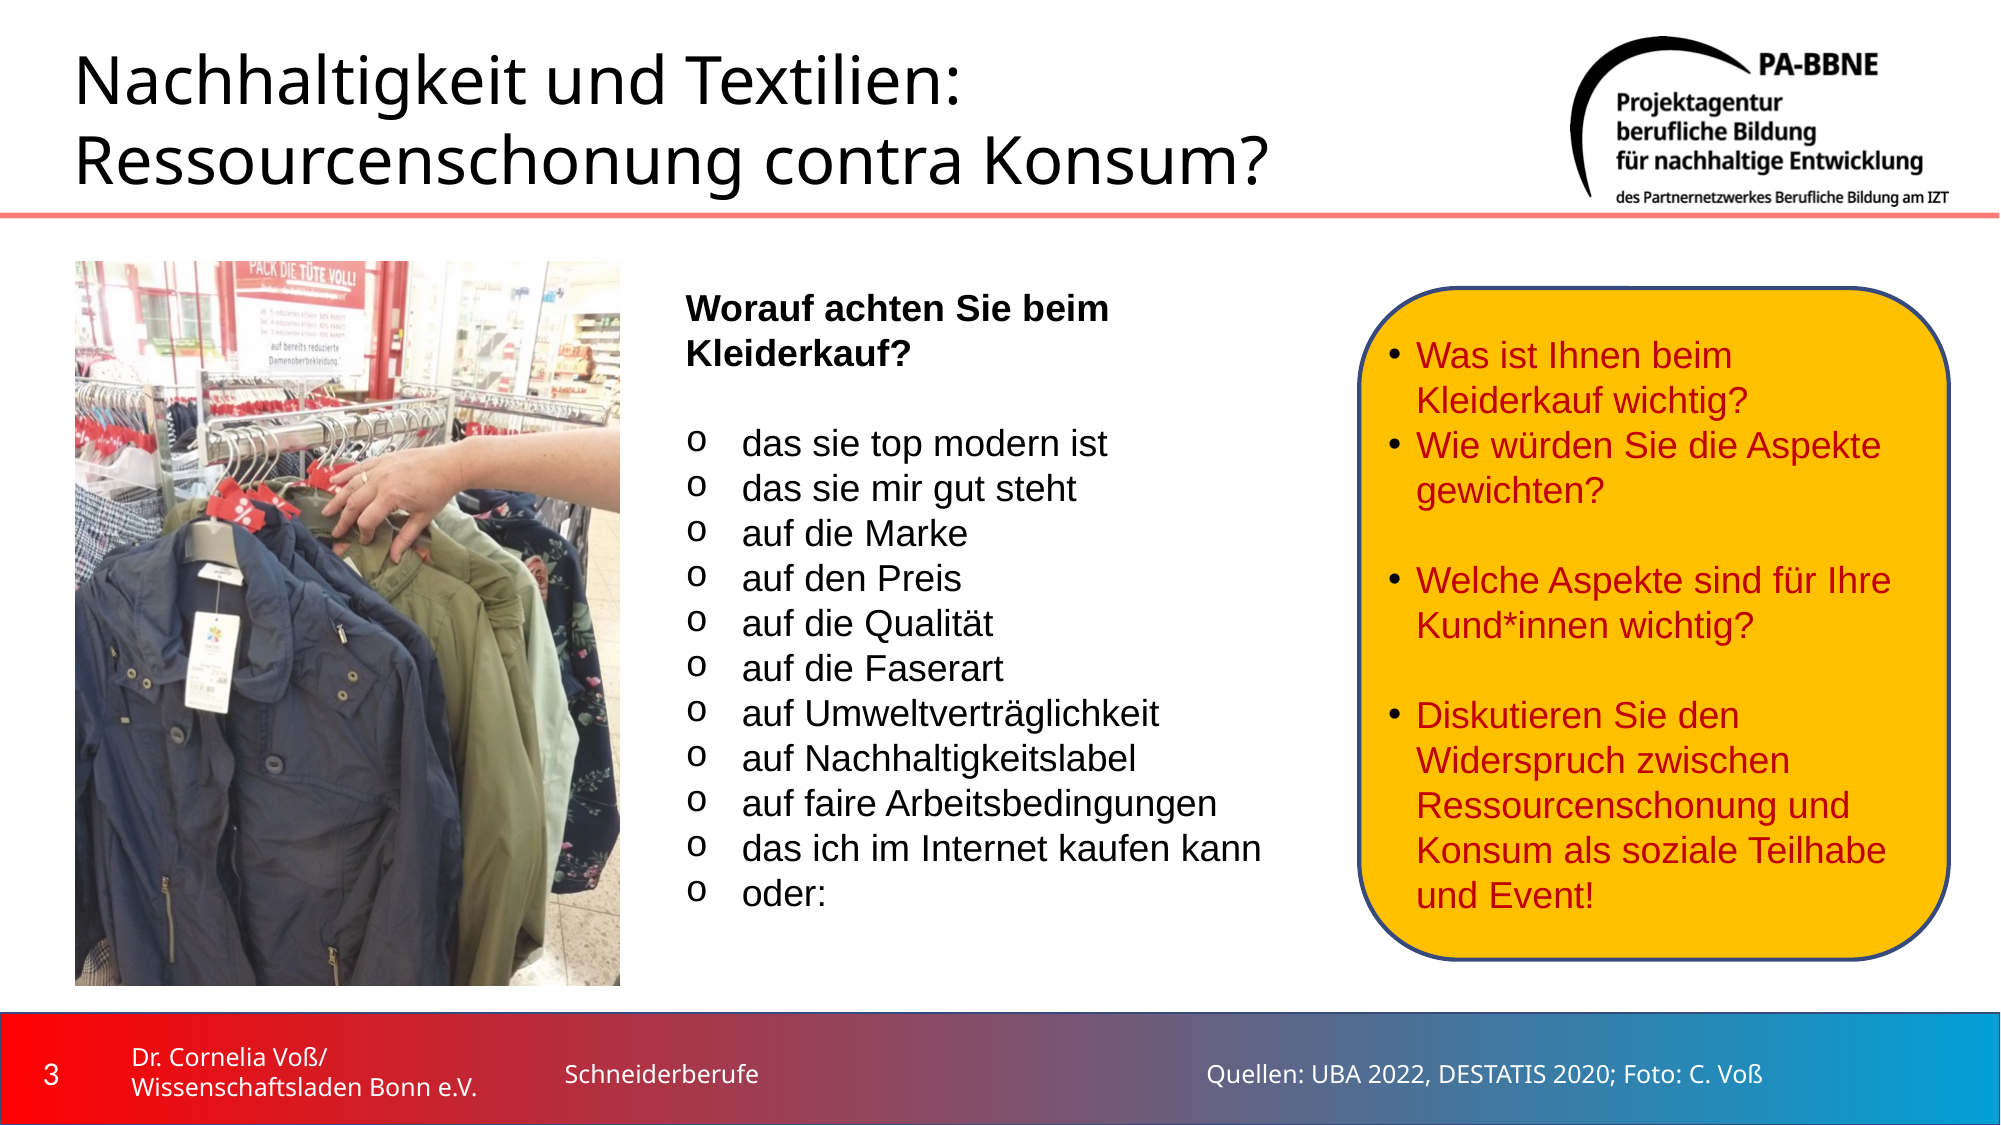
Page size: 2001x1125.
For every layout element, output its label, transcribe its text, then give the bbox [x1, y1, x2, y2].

picture [1570, 36, 1949, 207]
slide_number 3 [0, 1026, 102, 1118]
text_box Worauf achten Sie beim Kleiderkauf? das sie top modern ist das sie mir gut steht auf die Marke auf den Preis auf die Qualität auf die Faserart auf Umweltverträglichkeit auf Nachhaltigkeitslabel auf faire Arbeitsbedingungen das ich im Internet kaufen kann oder: [670, 276, 1360, 922]
list Schneiderberufe [549, 1026, 1179, 1118]
title Nachhaltigkeit und Textilien: Ressourcenschonung contra Konsum? [59, 29, 1536, 207]
list Quellen: UBA 2022, DESTATIS 2020; Foto: C. Voß [1191, 1026, 1949, 1118]
footer Dr. Cornelia Voß/ Wissenschaftsladen Bonn e.V. [116, 1026, 534, 1118]
text_box Was ist Ihnen beim Kleiderkauf wichtig? Wie würden Sie die Aspekte gewichten? Welche Aspekte sind für Ihre Kund*innen wichtig? Diskutieren Sie den Widerspruch zwischen Ressourcenschonung und Konsum als soziale Teilhabe und Event! [1360, 288, 1949, 960]
picture [75, 261, 620, 987]
